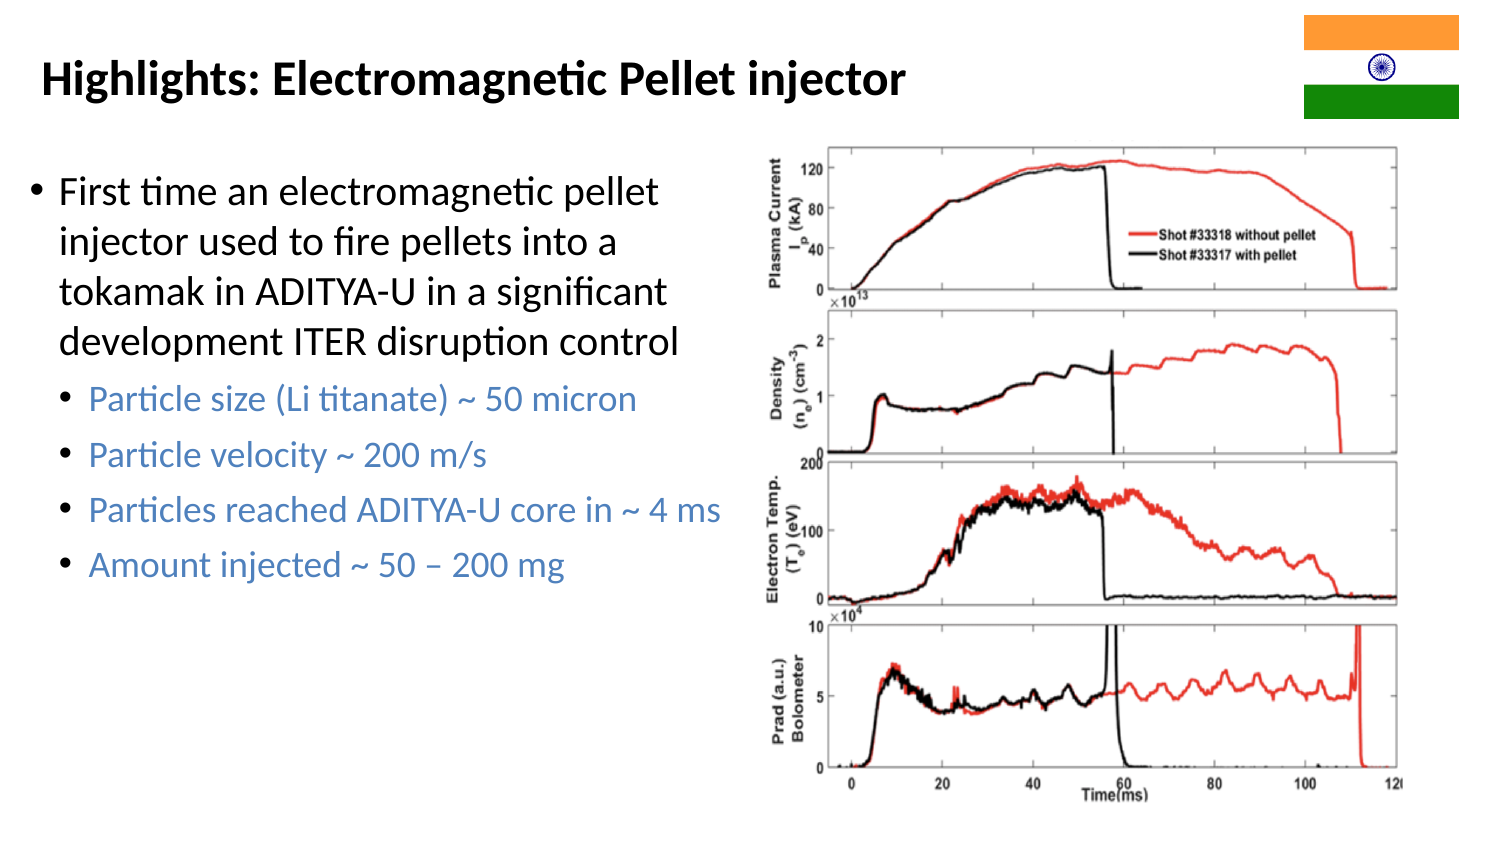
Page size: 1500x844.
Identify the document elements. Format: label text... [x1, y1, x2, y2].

picture [735, 140, 1406, 822]
list First time an electromagnetic pellet injector used to fire pellets into a tokamak in ADITYA-U in a significant development ITER disruption control Particle size (Li titanate) ~ 50 micron Particle velocity ~ 200 m/s Particles reached ADITYA-U core in ~ 4 ms Amount injected ~ 50 – 200 mg [0, 156, 730, 806]
picture [1304, 15, 1459, 119]
list Highlights: Electromagnetic Pellet injector [41, 38, 1298, 110]
